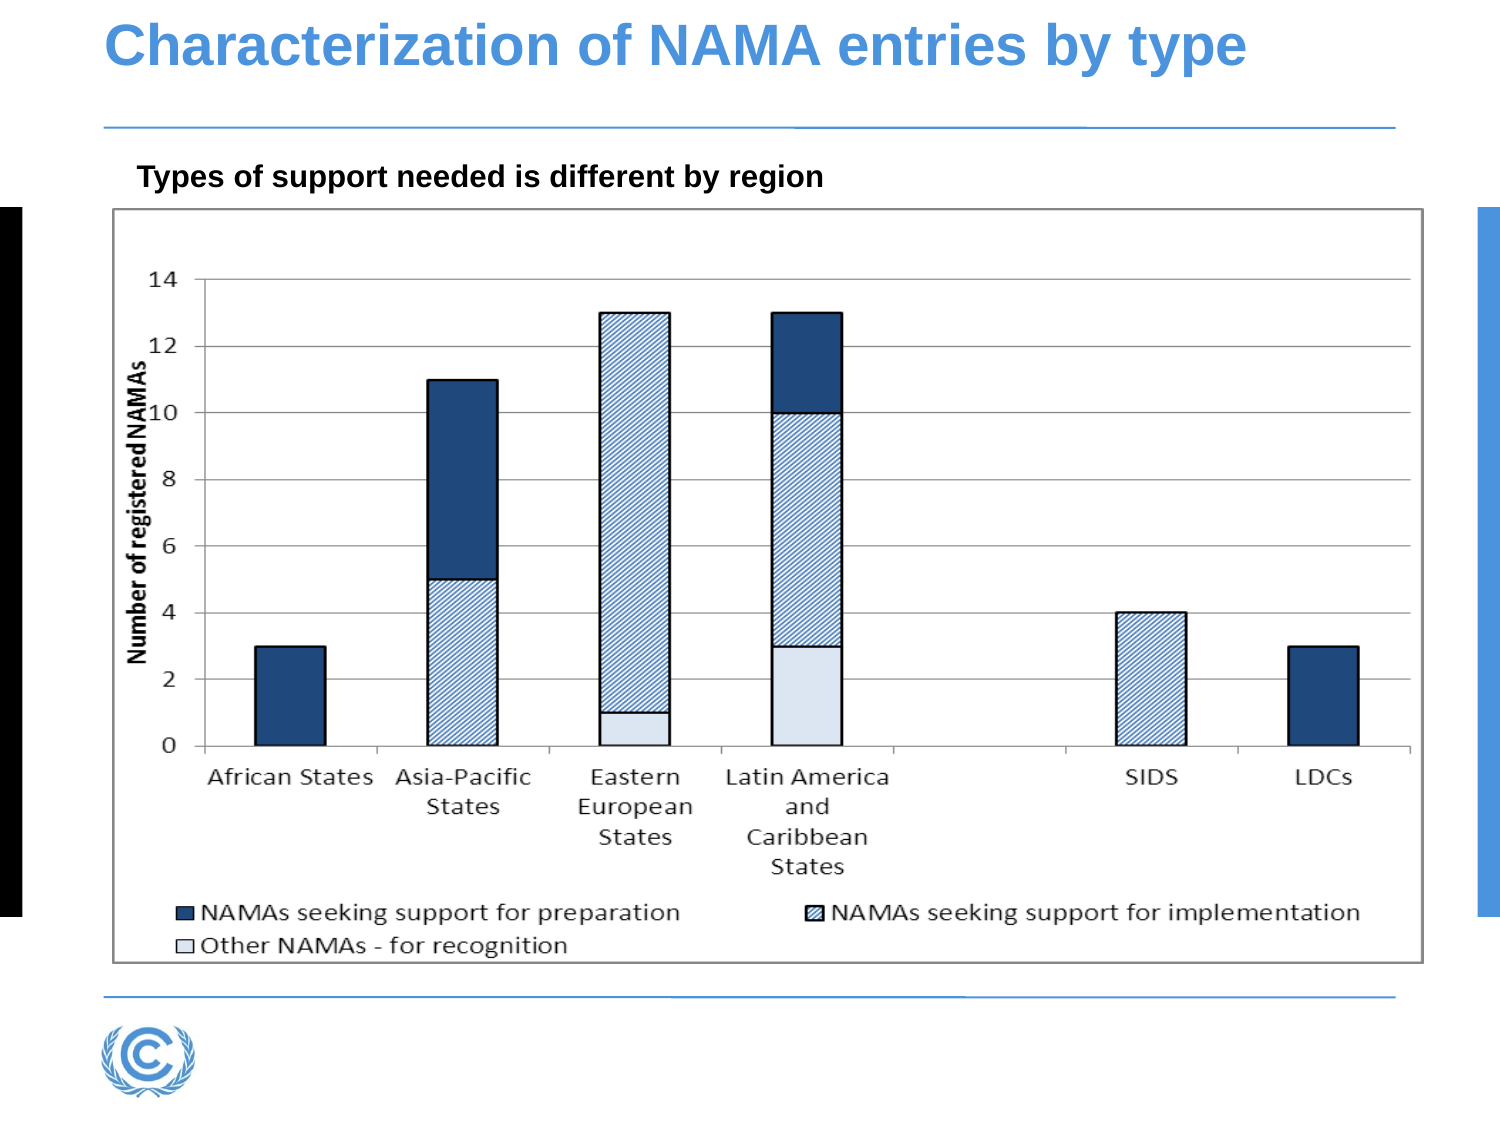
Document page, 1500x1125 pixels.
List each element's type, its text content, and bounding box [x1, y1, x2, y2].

title Characterization of NAMA entries by type [104, 50, 1396, 103]
text_box Types of support needed is different by region [121, 148, 1315, 202]
picture [111, 207, 1424, 965]
picture [101, 1001, 209, 1108]
